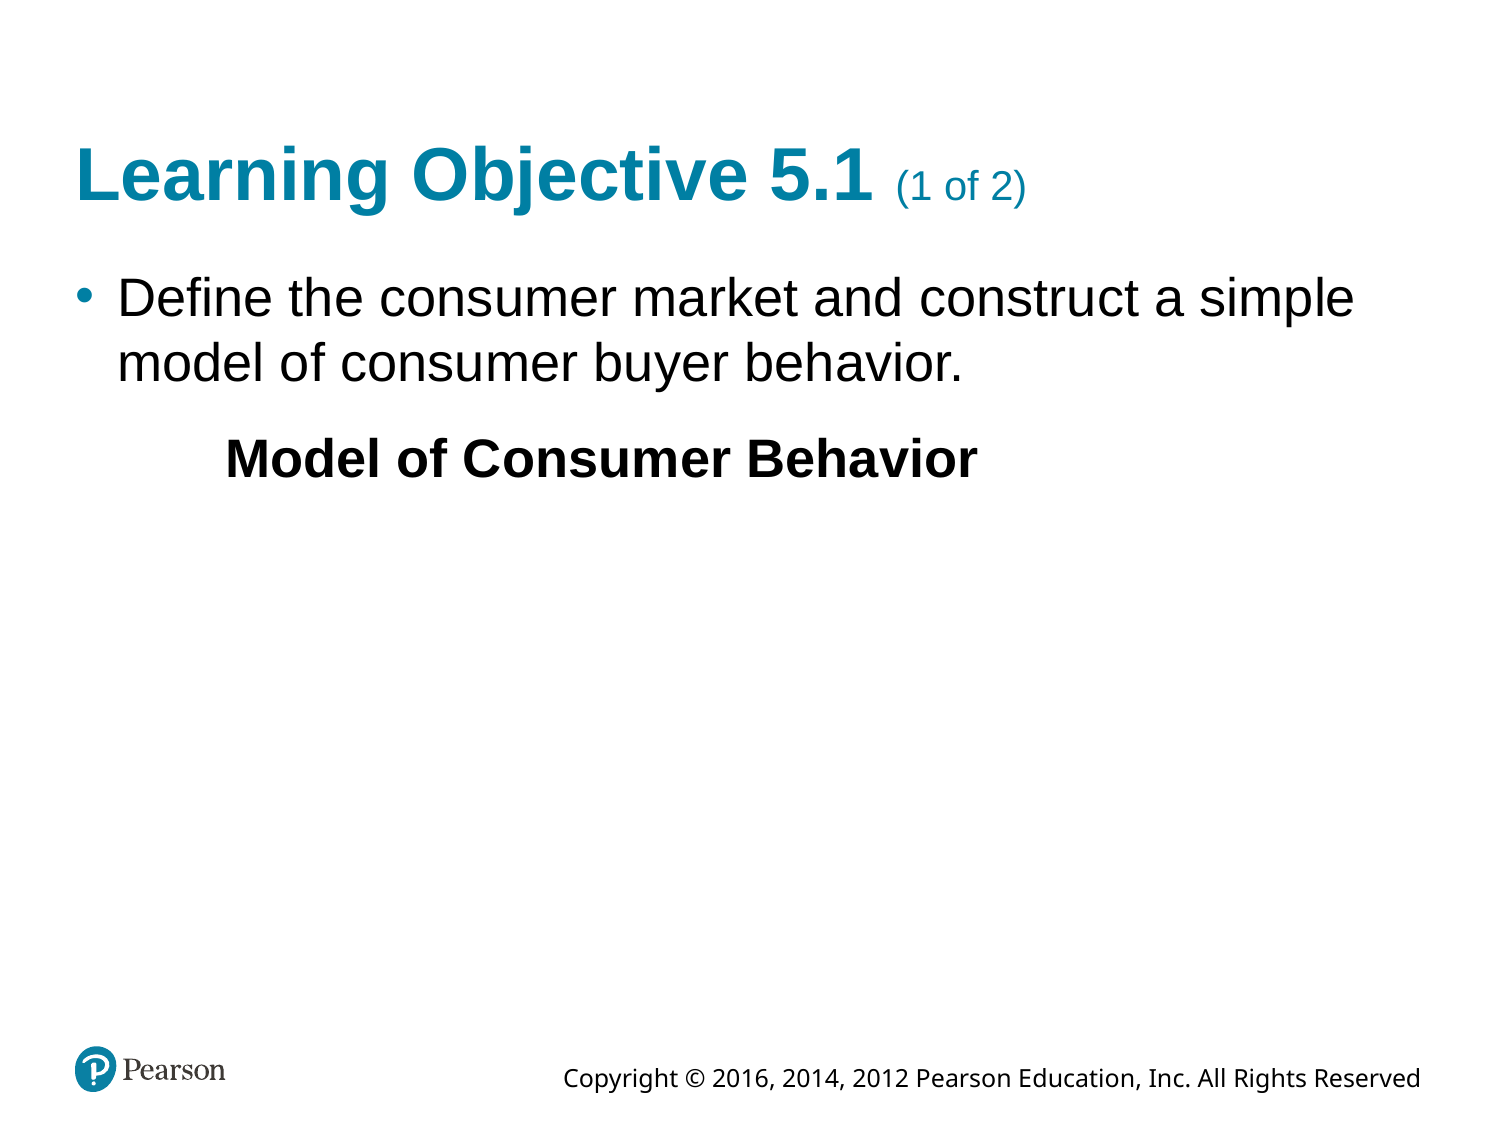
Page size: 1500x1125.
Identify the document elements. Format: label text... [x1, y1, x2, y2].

list Define the consumer market and construct a simple model of consumer buyer behavior. Model of Consumer Behavior [75, 262, 1425, 1005]
title Learning Objective 5.1 (1 of 2) [75, 35, 1425, 216]
